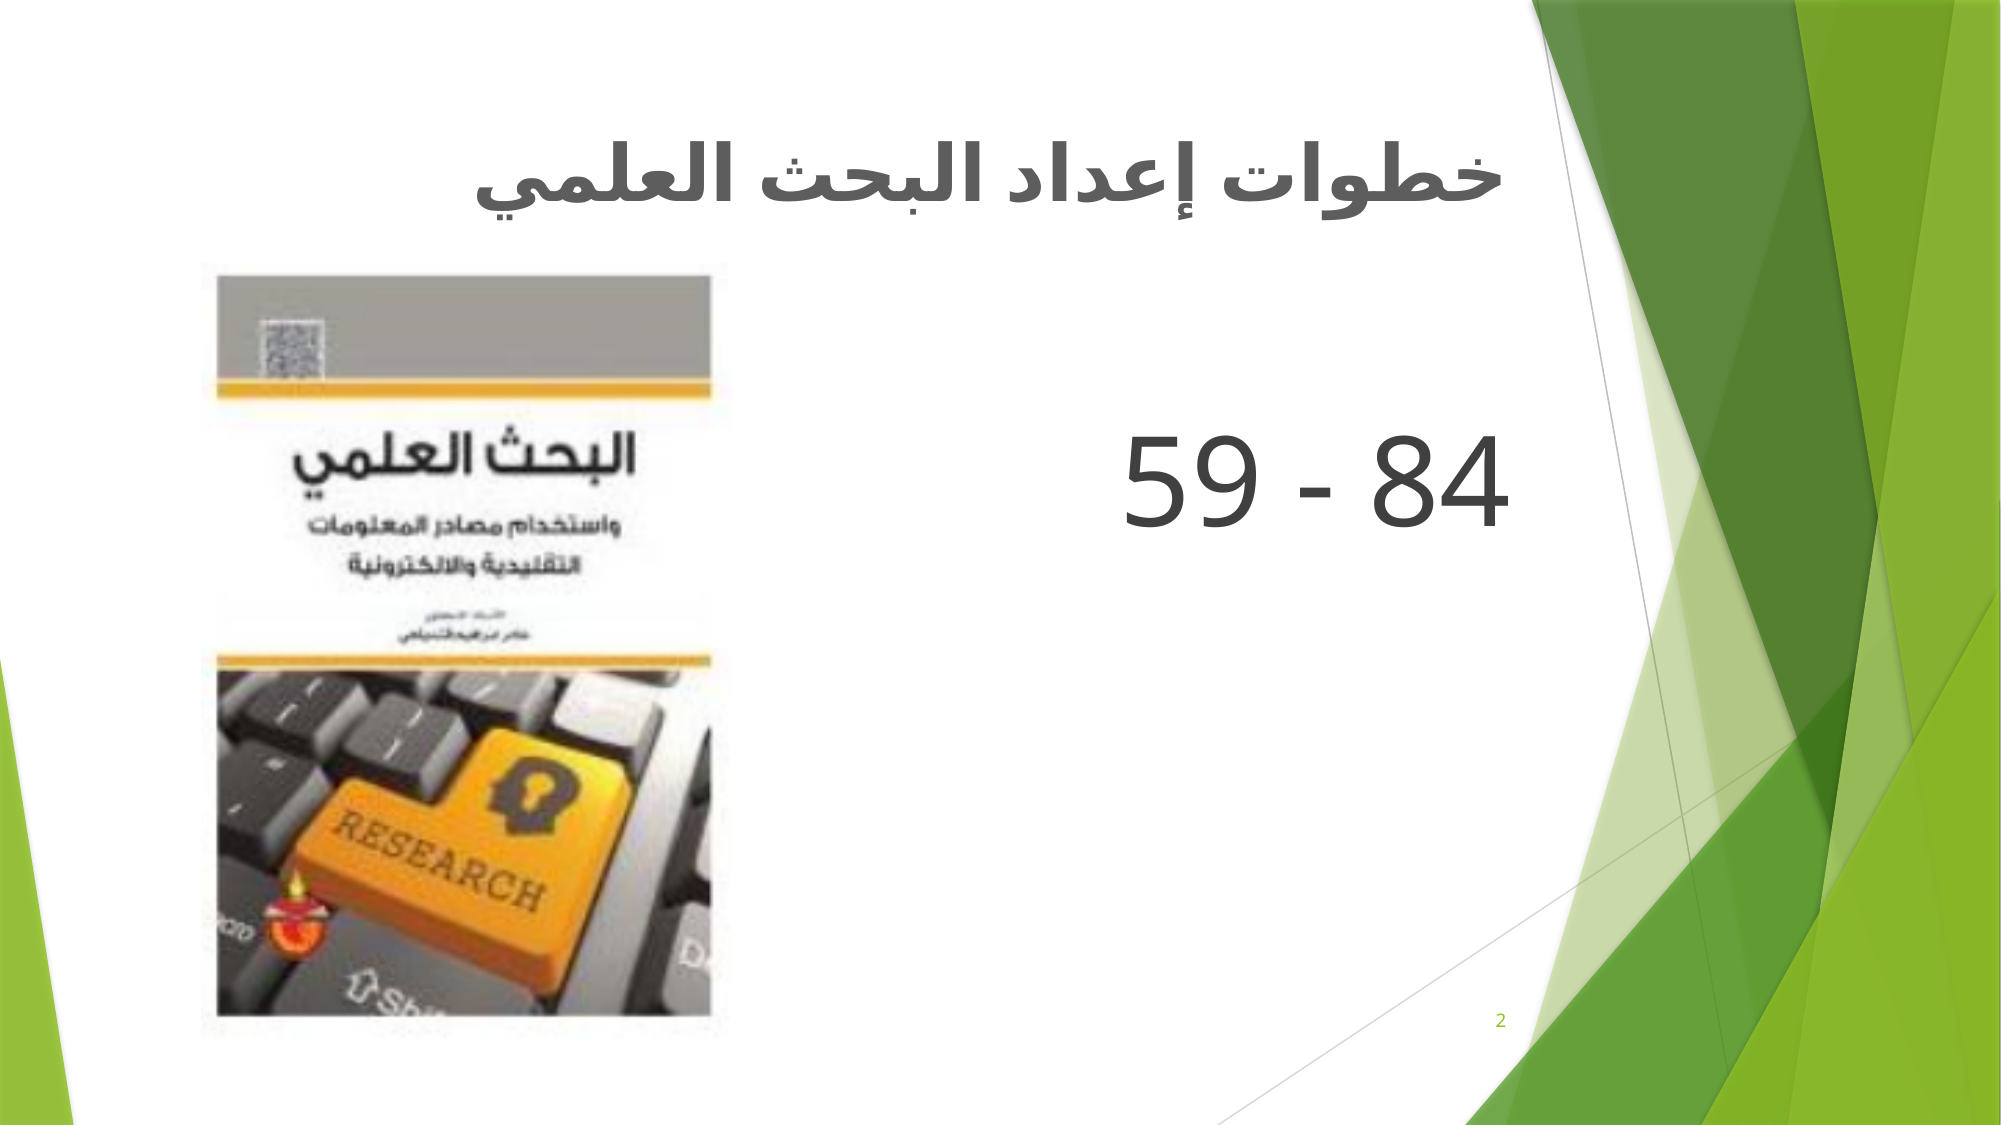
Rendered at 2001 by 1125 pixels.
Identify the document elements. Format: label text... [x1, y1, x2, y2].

title خطوات إعداد البحث العلمي [99, 115, 1900, 225]
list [201, 262, 733, 1046]
list 59 - 84 [895, 393, 1527, 938]
slide_number 2 [1409, 991, 1522, 1051]
